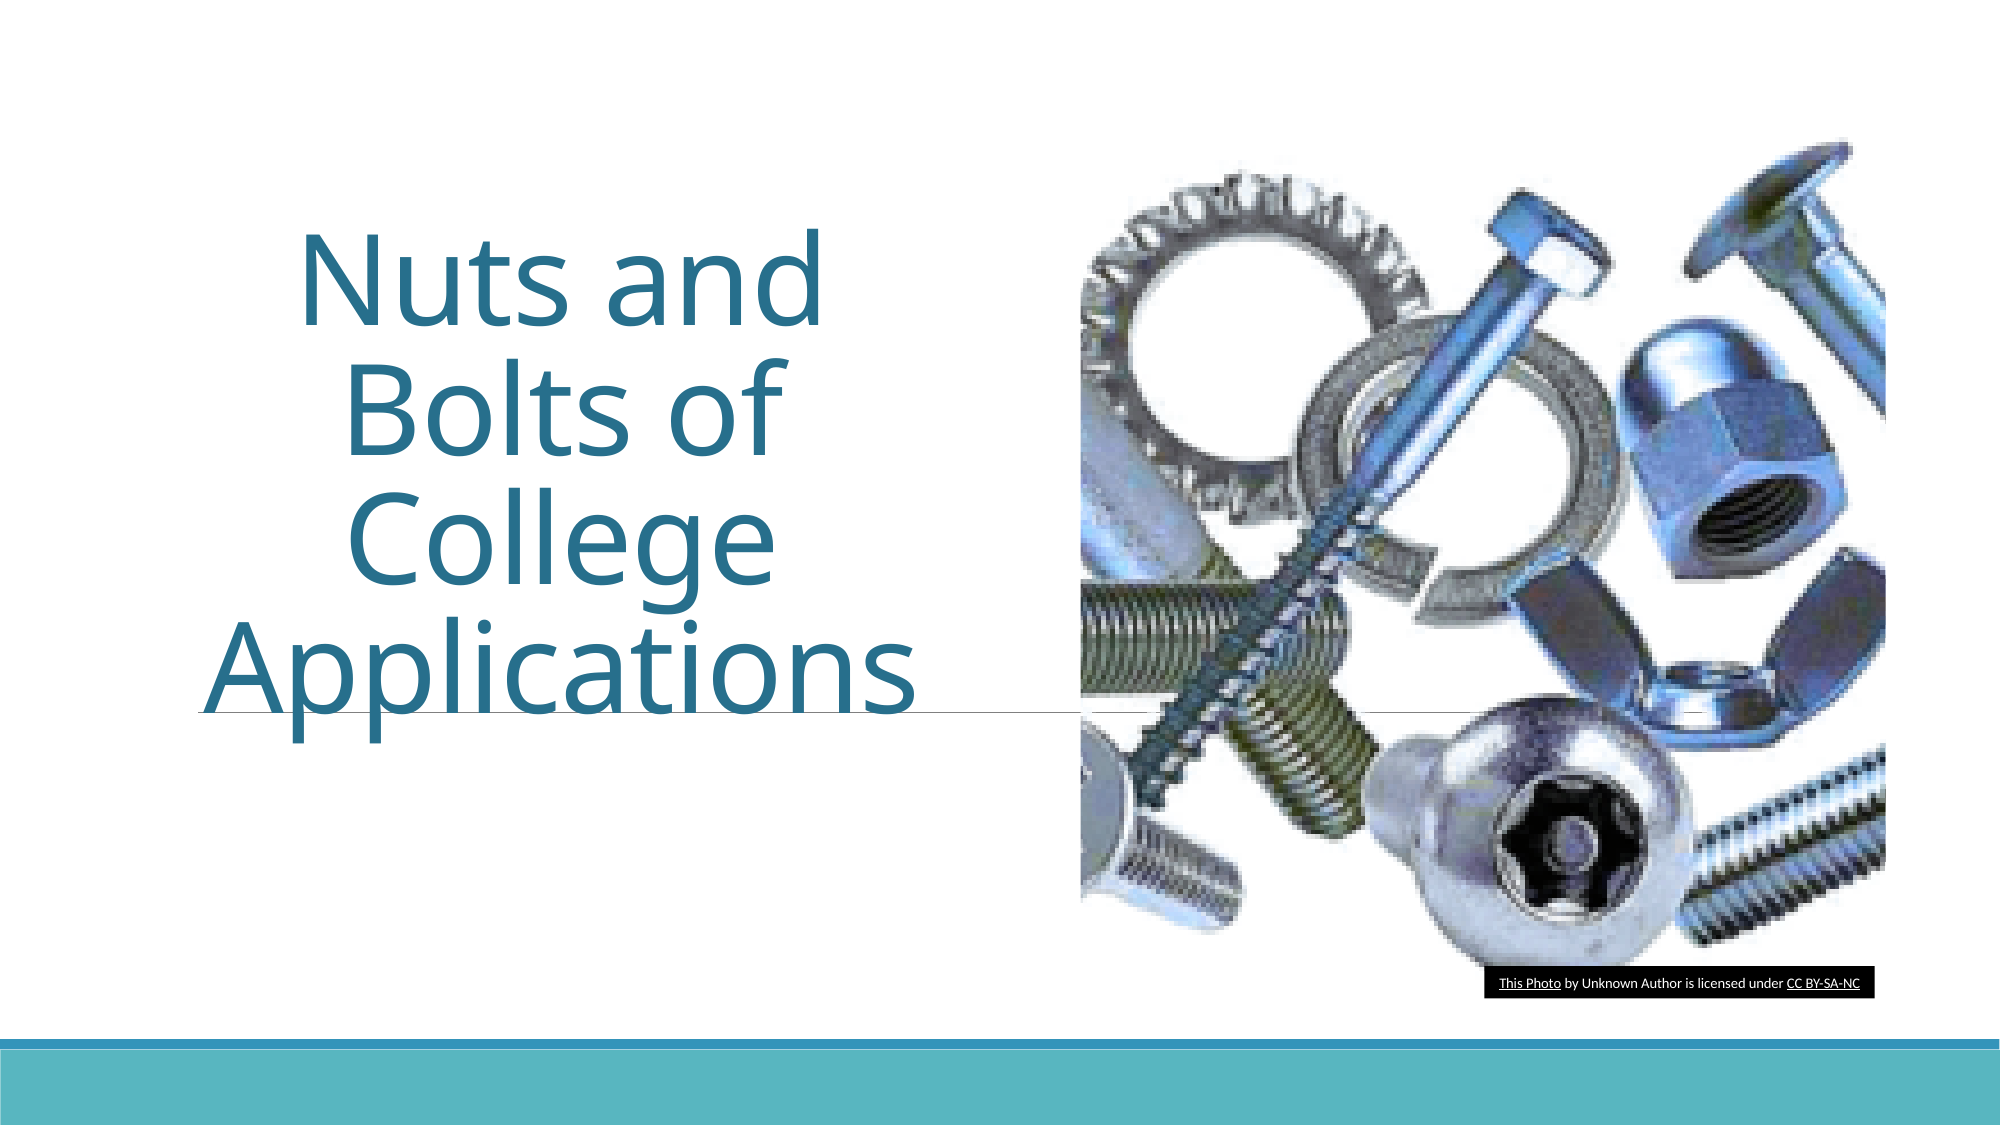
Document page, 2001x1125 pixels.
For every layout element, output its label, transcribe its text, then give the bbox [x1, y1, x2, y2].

picture [1079, 124, 1887, 1000]
title Nuts and Bolts of College Applications [175, 213, 948, 747]
